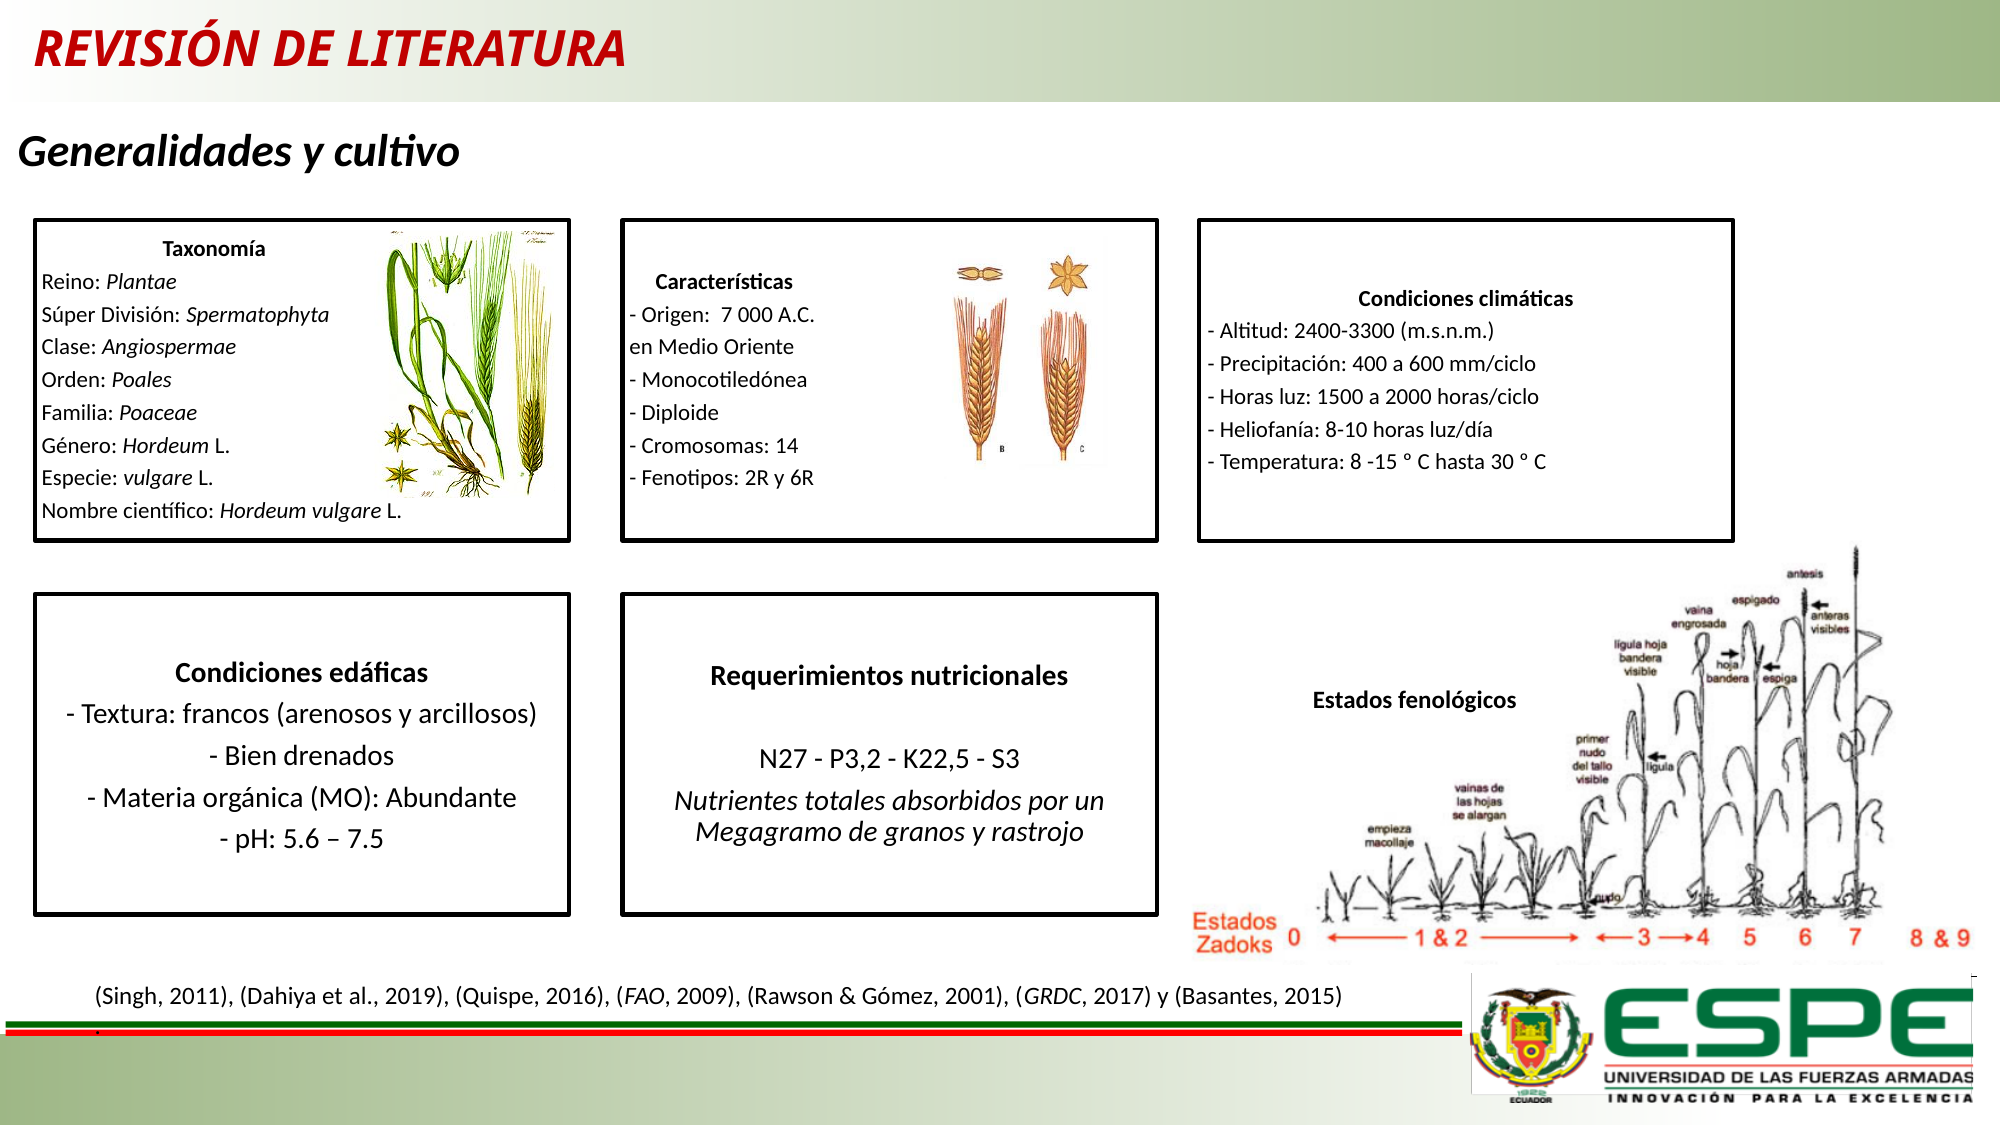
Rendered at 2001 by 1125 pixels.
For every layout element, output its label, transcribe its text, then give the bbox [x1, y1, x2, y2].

text_box Generalidades y cultivo [0, 101, 480, 202]
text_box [1198, 220, 1734, 542]
picture [1178, 535, 1985, 966]
picture [374, 231, 555, 498]
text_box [34, 165, 1158, 970]
text_box (Singh, 2011), (Dahiya et al., 2019), (Quispe, 2016), (FAO, 2009), (Rawson & Gómez, 2001), (GRDC, 2017) y (Basantes, 2015) . [79, 972, 1359, 1047]
picture [1469, 973, 1977, 1104]
title REVISIÓN DE LITERATURA [0, 0, 662, 100]
picture [944, 236, 1108, 479]
